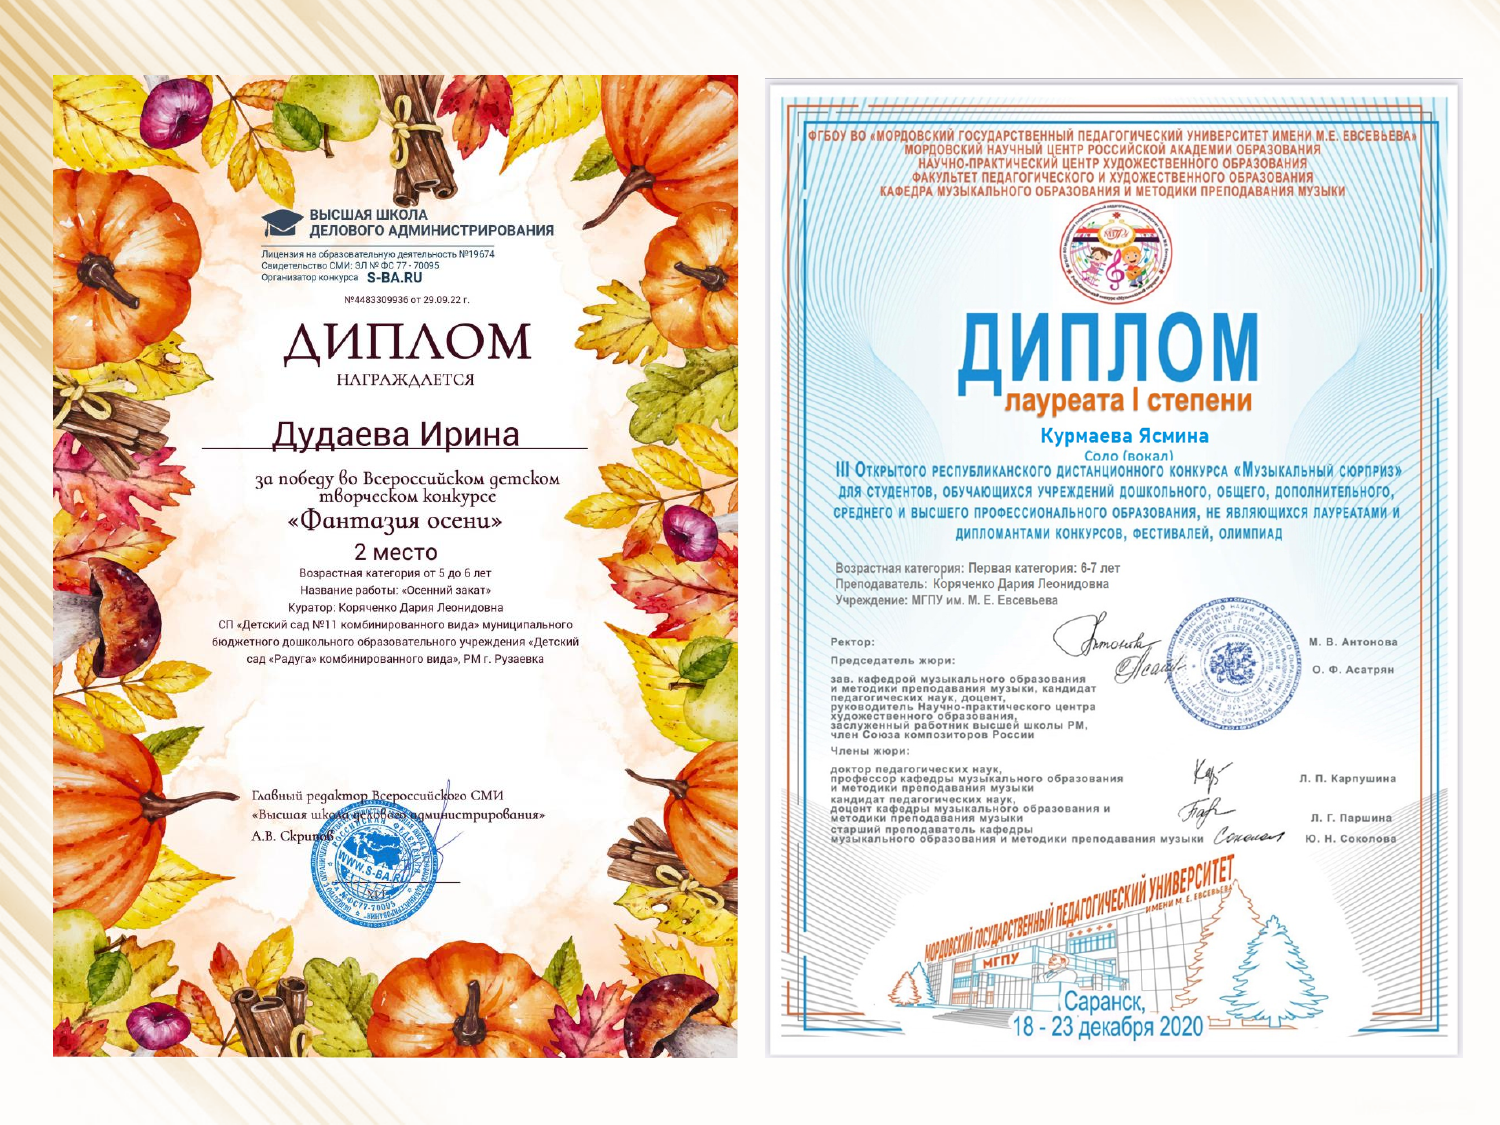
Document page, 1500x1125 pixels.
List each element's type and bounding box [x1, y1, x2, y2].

picture [52, 75, 739, 1059]
picture [765, 77, 1464, 1059]
